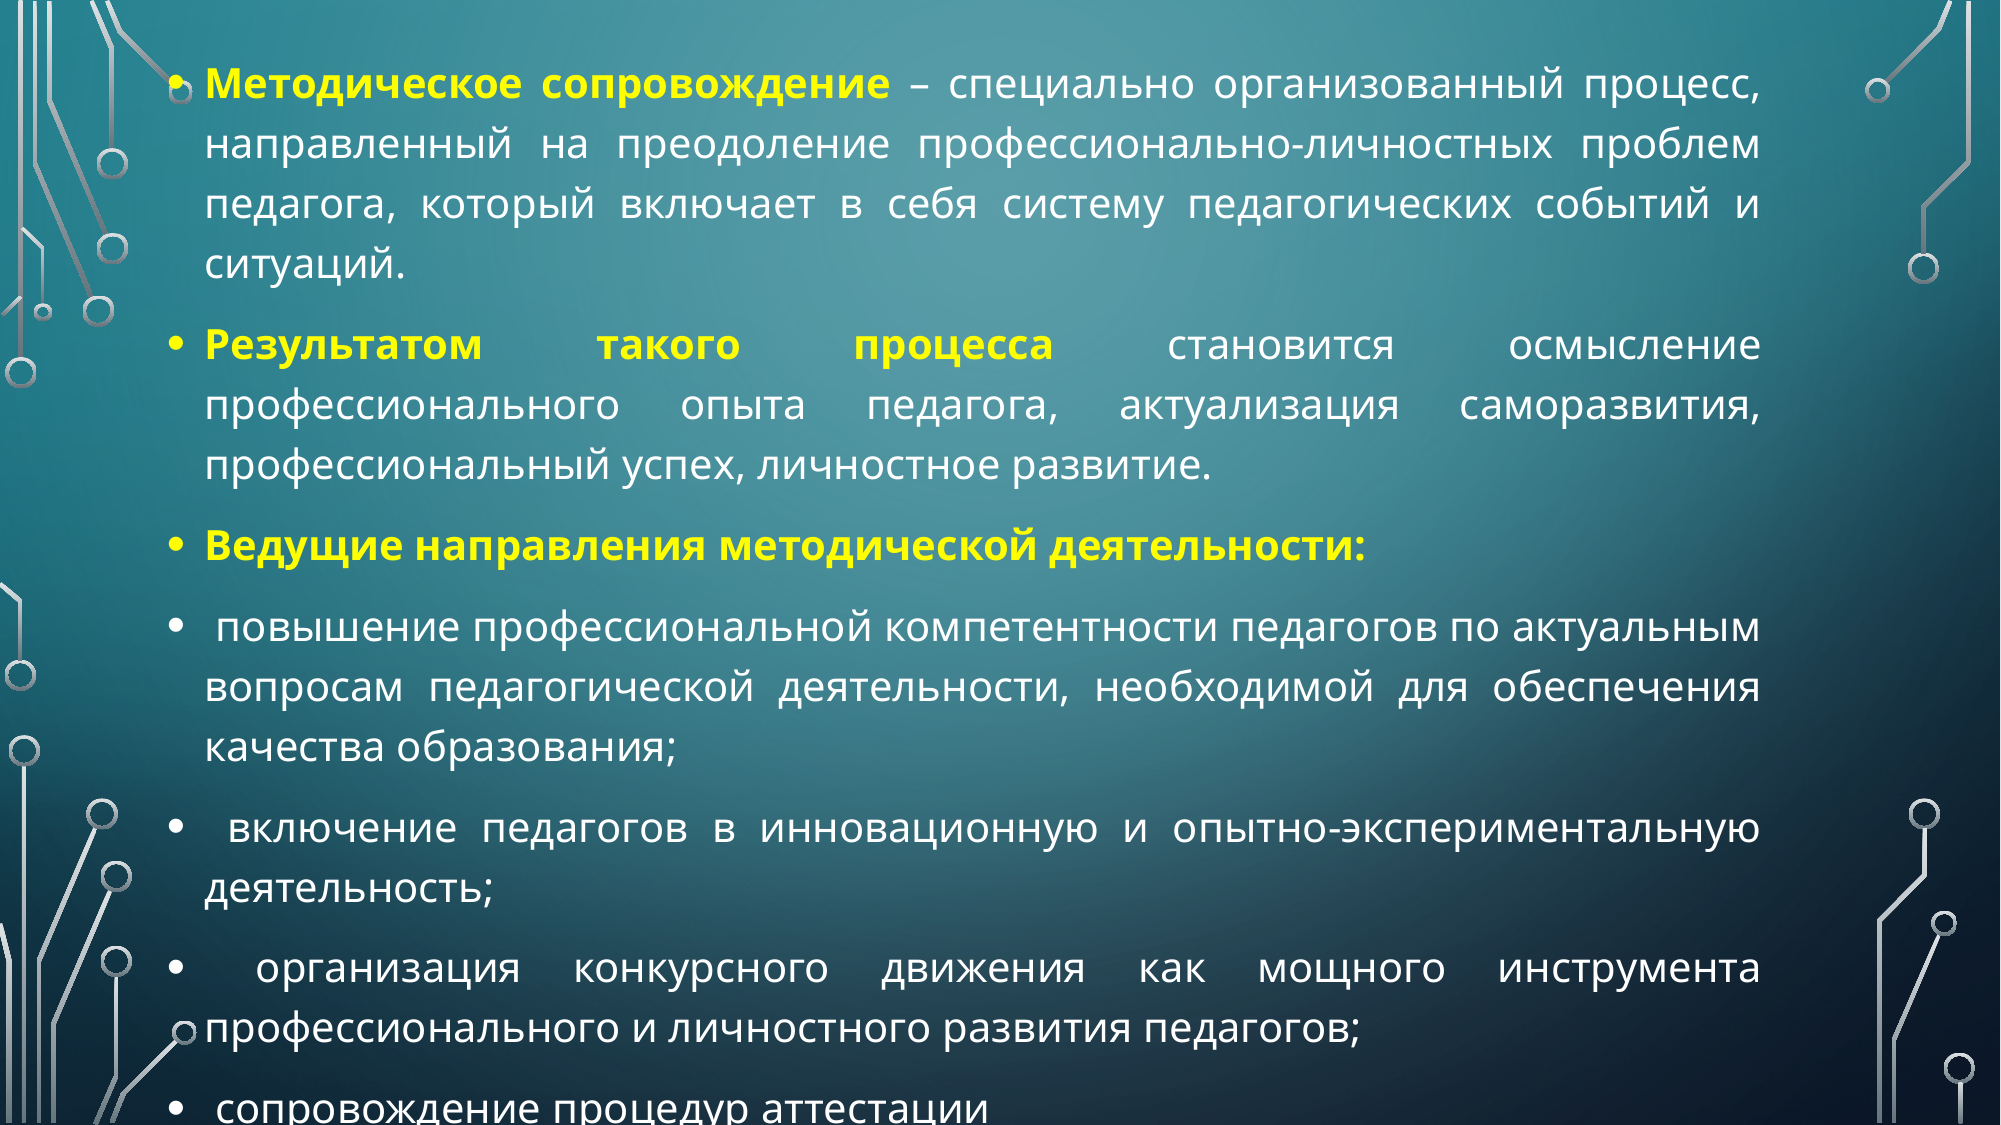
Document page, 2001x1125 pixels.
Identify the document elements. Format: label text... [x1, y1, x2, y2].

list Методическое сопровождение – специально организованный процесс, направленный на преодоление профессионально-личностных проблем педагога, который включает в себя систему педагогических событий и ситуаций. Результатом такого процесса становится осмысление профессионального опыта педагога, актуализация саморазвития, профессиональный успех, личностное развитие. Ведущие направления методической деятельности: повышение профессиональной компетентности педагогов по актуальным вопросам педагогической деятельности, необходимой для обеспечения качества образования; включение педагогов в инновационную и опытно-экспериментальную деятельность; организация конкурсного движения как мощного инструмента профессионального и личностного развития педагогов; сопровождение процедур аттестации Информационное сопровождение [151, 39, 1777, 784]
